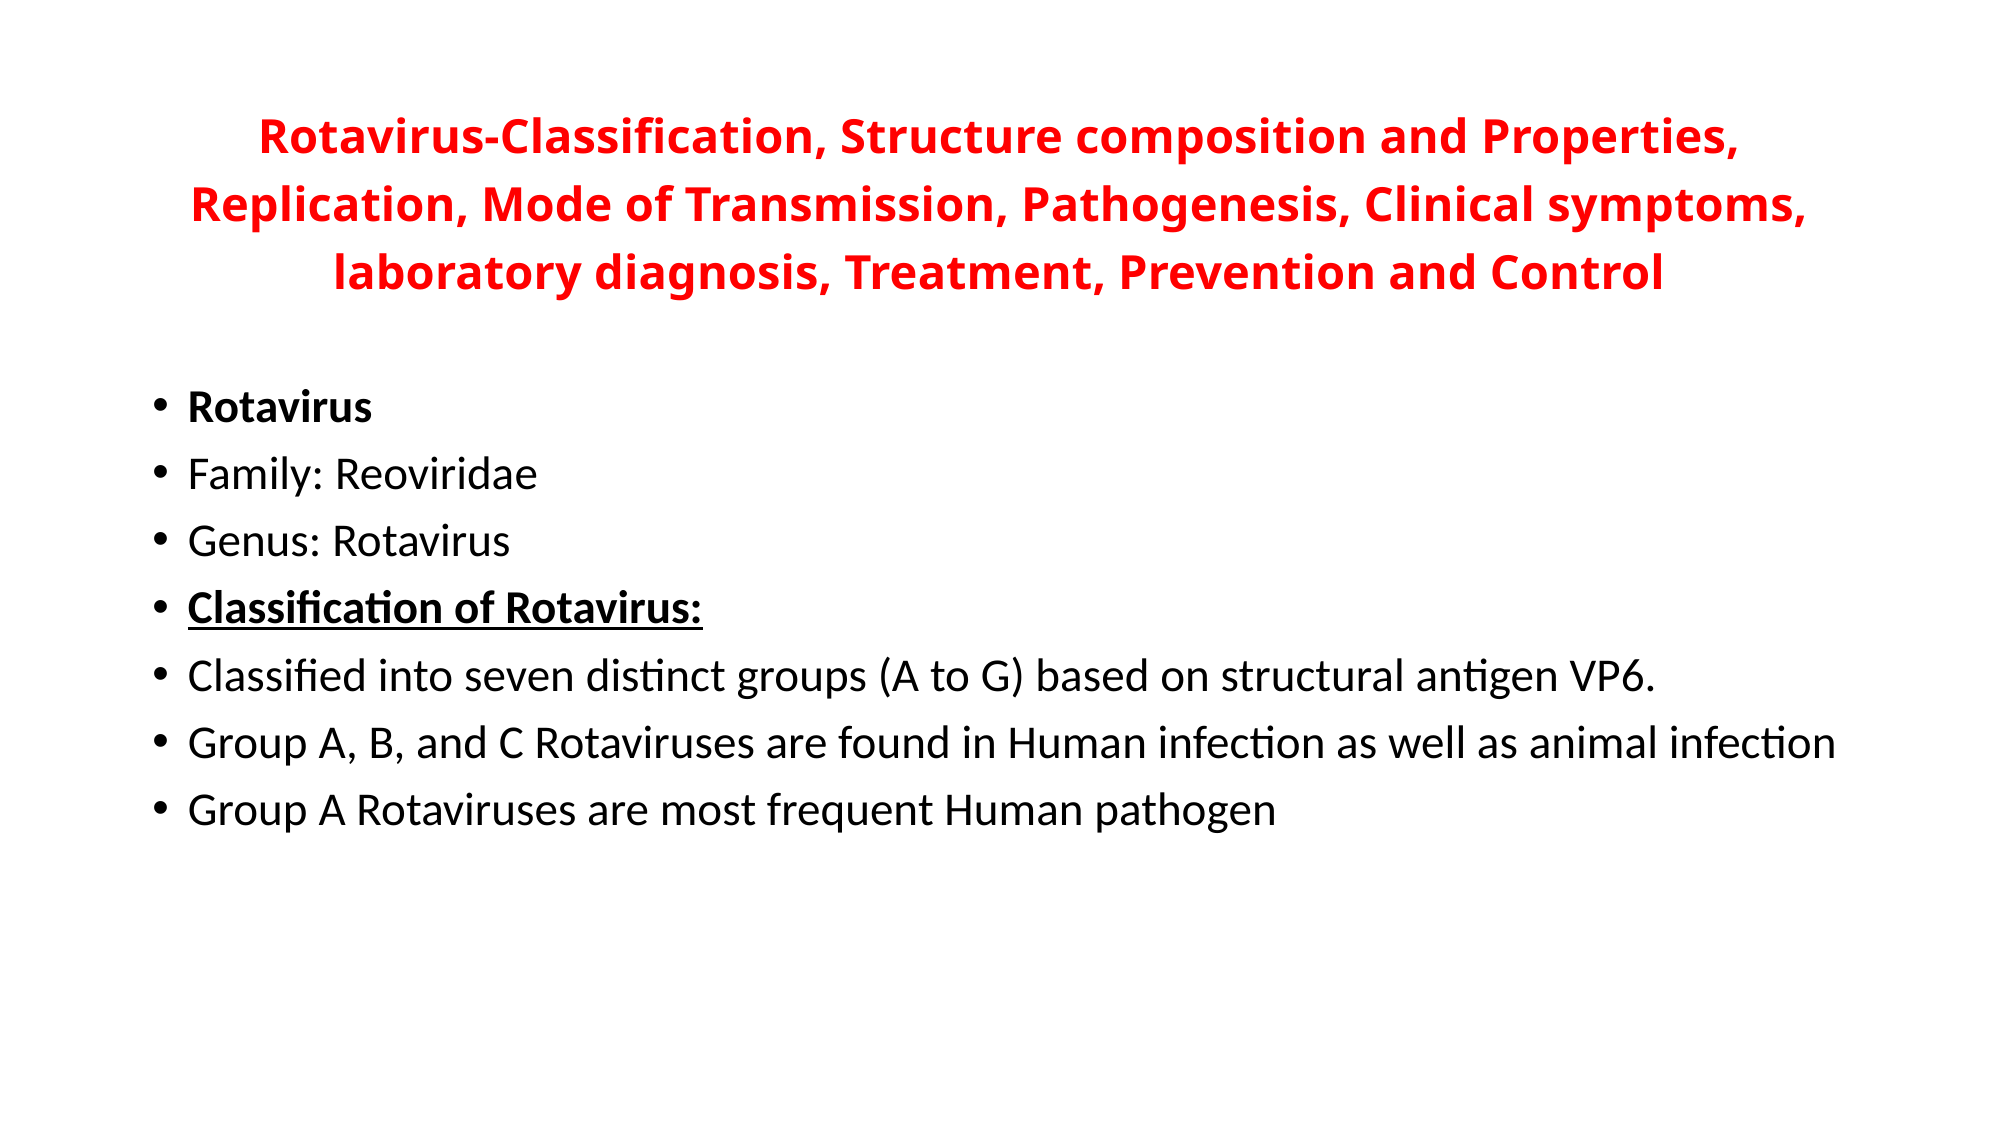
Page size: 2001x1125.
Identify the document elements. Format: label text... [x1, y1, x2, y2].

list Rotavirus-Classification, Structure composition and Properties, Replication, Mode of Transmission, Pathogenesis, Clinical symptoms, laboratory diagnosis, Treatment, Prevention and Control Rotavirus Family: Reoviridae Genus: Rotavirus Classification of Rotavirus: Classified into seven distinct groups (A to G) based on structural antigen VP6. Group A, B, and C Rotaviruses are found in Human infection as well as animal infection Group A Rotaviruses are most frequent Human pathogen [137, 22, 1863, 1014]
